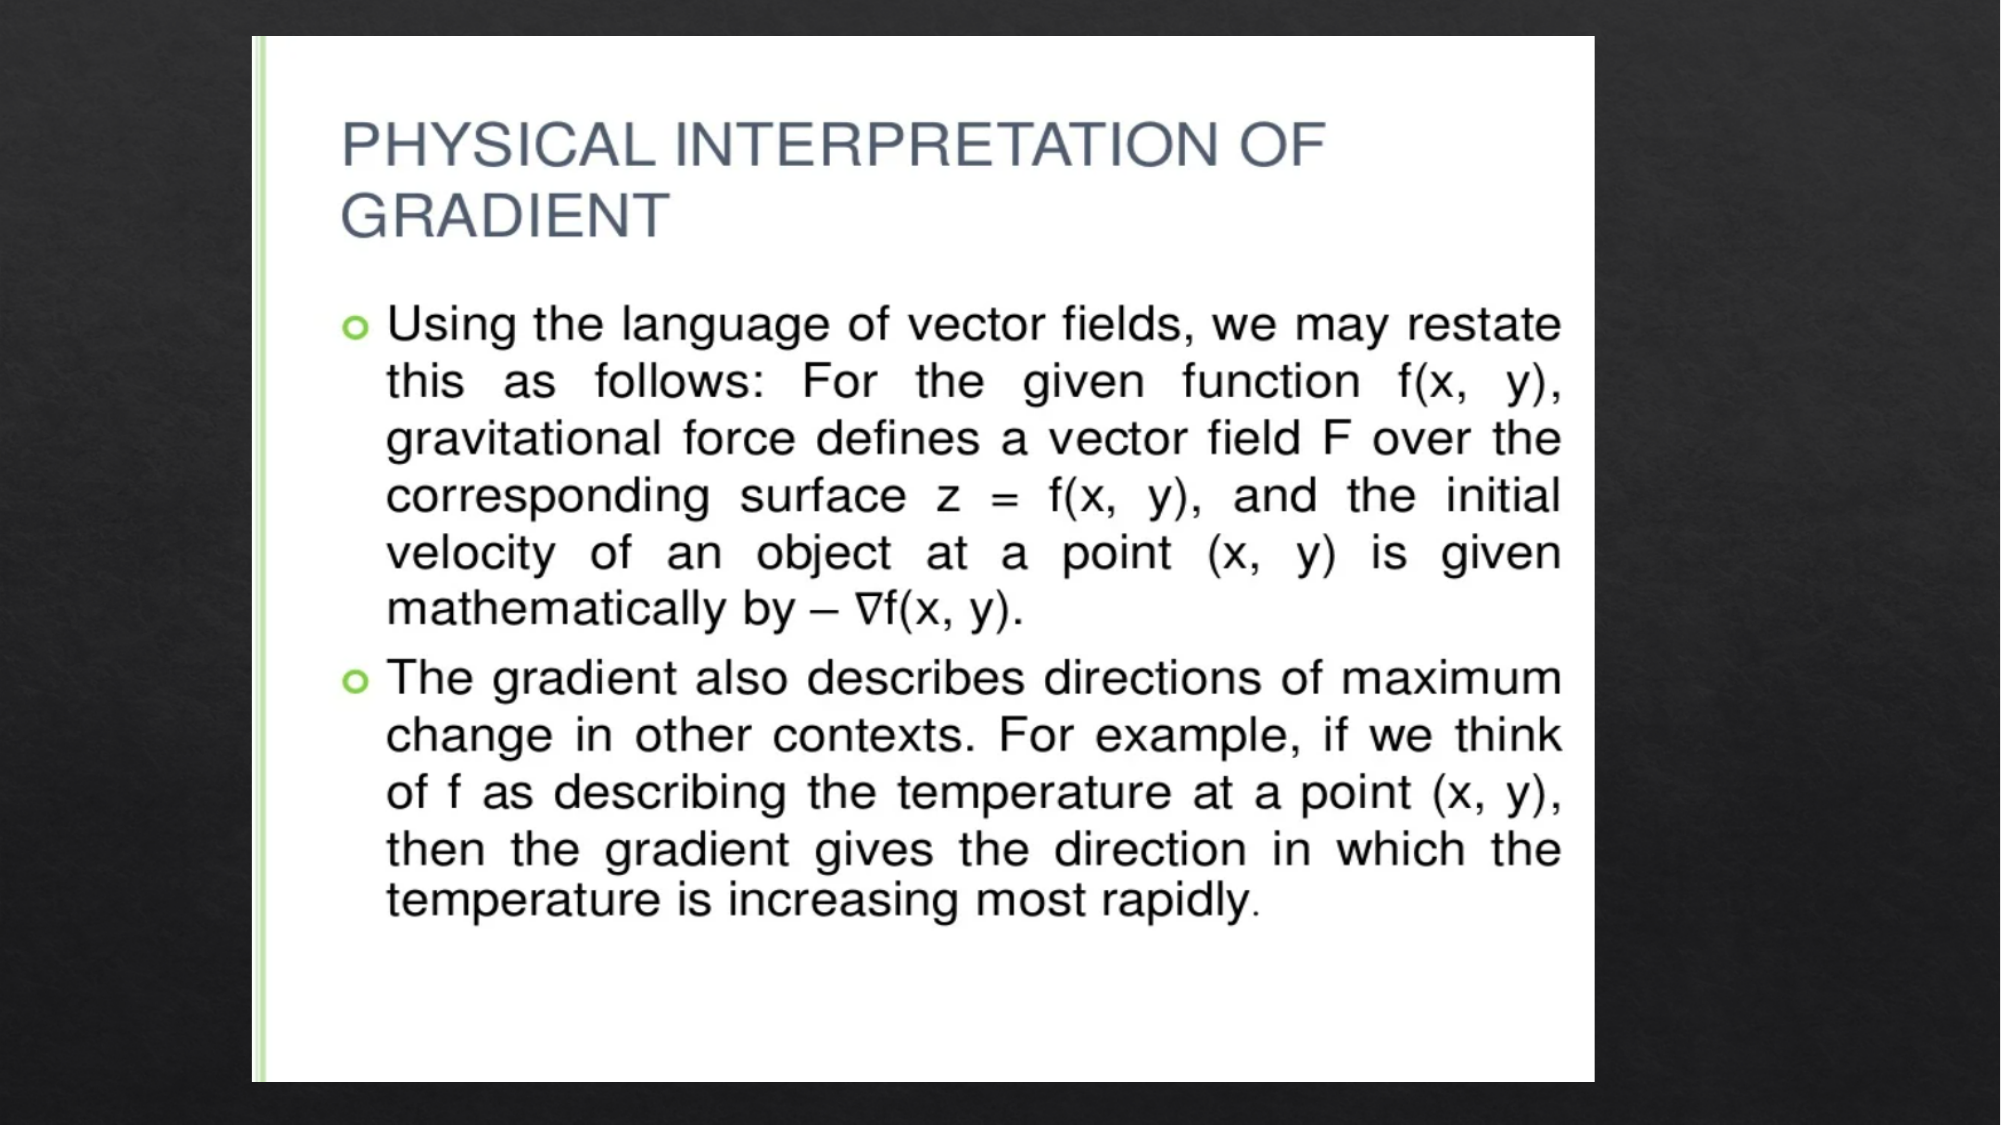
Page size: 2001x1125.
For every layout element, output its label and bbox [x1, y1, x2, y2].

picture [251, 36, 1595, 1083]
